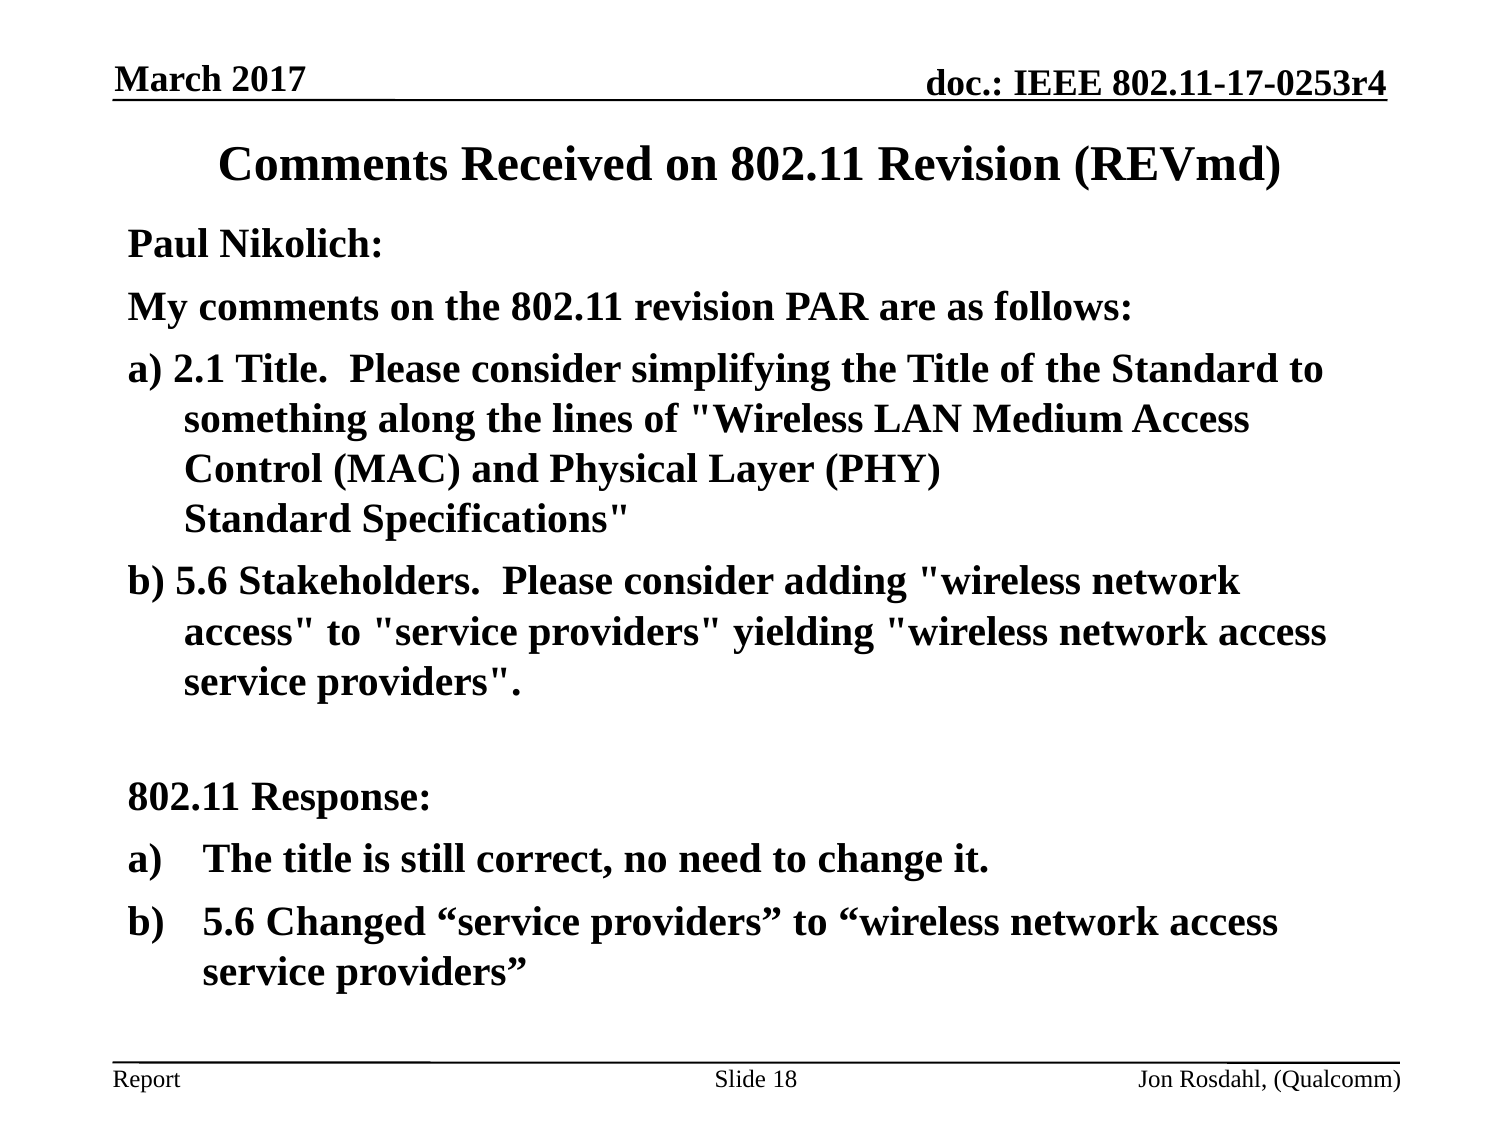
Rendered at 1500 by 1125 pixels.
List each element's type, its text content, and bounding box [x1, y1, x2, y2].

footer Jon Rosdahl, (Qualcomm) [878, 1061, 1402, 1093]
slide_number Slide 18 [712, 1061, 800, 1123]
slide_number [114, 54, 423, 100]
title Comments Received on 802.11 Revision (REVmd) [112, 112, 1388, 207]
list Paul Nikolich: My comments on the 802.11 revision PAR are as follows: a) 2.1 Title. Please consider simplifying the Title of the Standard to something along the lines of "Wireless LAN Medium Access Control (MAC) and Physical Layer (PHY) Standard Specifications" b) 5.6 Stakeholders. Please consider adding "wireless network access" to "service providers" yielding "wireless network access service providers". 802.11 Response: The title is still correct, no need to change it. 5.6 Changed “service providers” to “wireless network access service providers” [112, 207, 1388, 1063]
